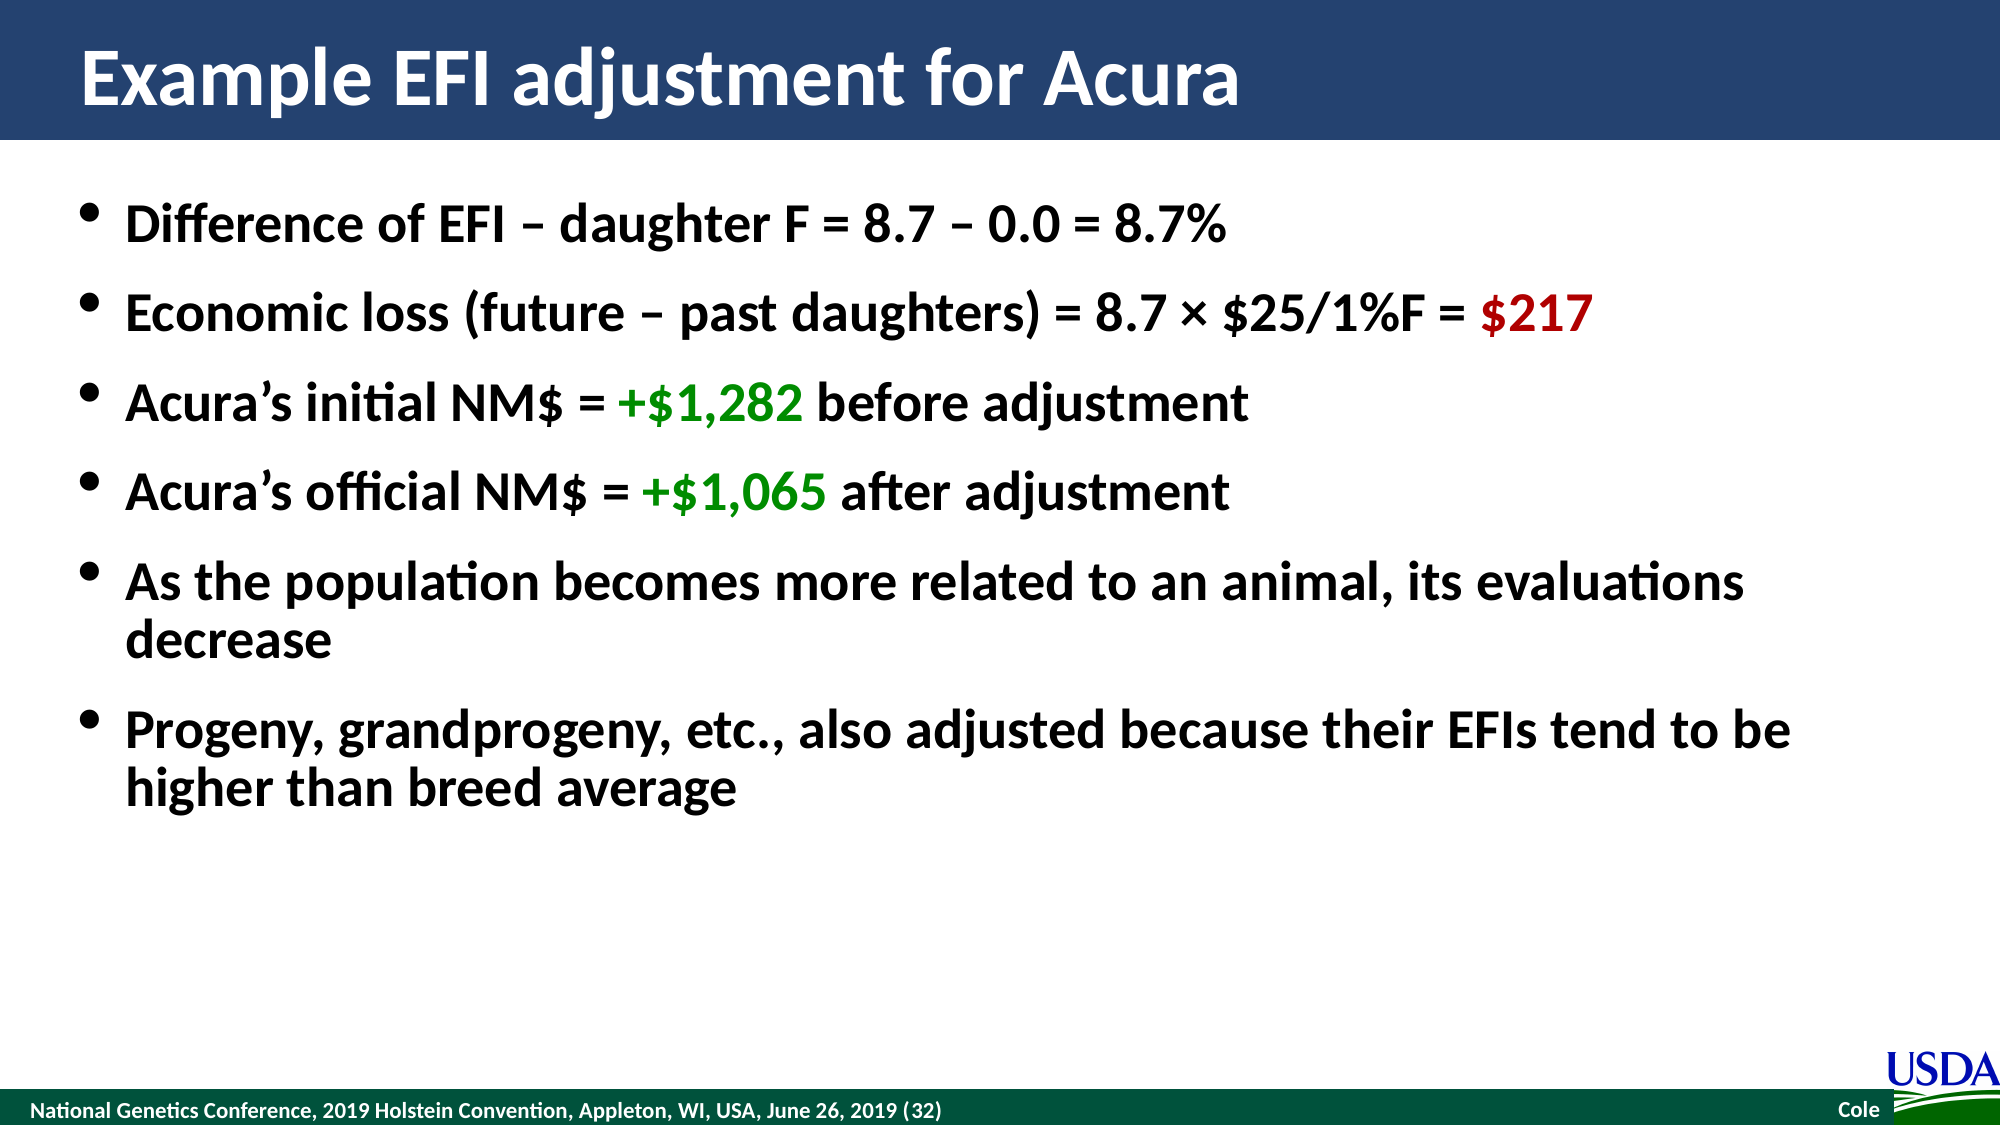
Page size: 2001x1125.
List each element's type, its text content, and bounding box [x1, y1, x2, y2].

list Difference of EFI – daughter F = 8.7 – 0.0 = 8.7% Economic loss (future – past daughters) = 8.7 × $25/1%F = $217 Acura’s initial NM$ = +$1,282 before adjustment Acura’s official NM$ = +$1,065 after adjustment As the population becomes more related to an animal, its evaluations decrease Progeny, grandprogeny, etc., also adjusted because their EFIs tend to be higher than breed average [80, 195, 1920, 1035]
picture [1887, 1051, 2000, 1125]
title Example EFI adjustment for Acura [80, 20, 1920, 125]
